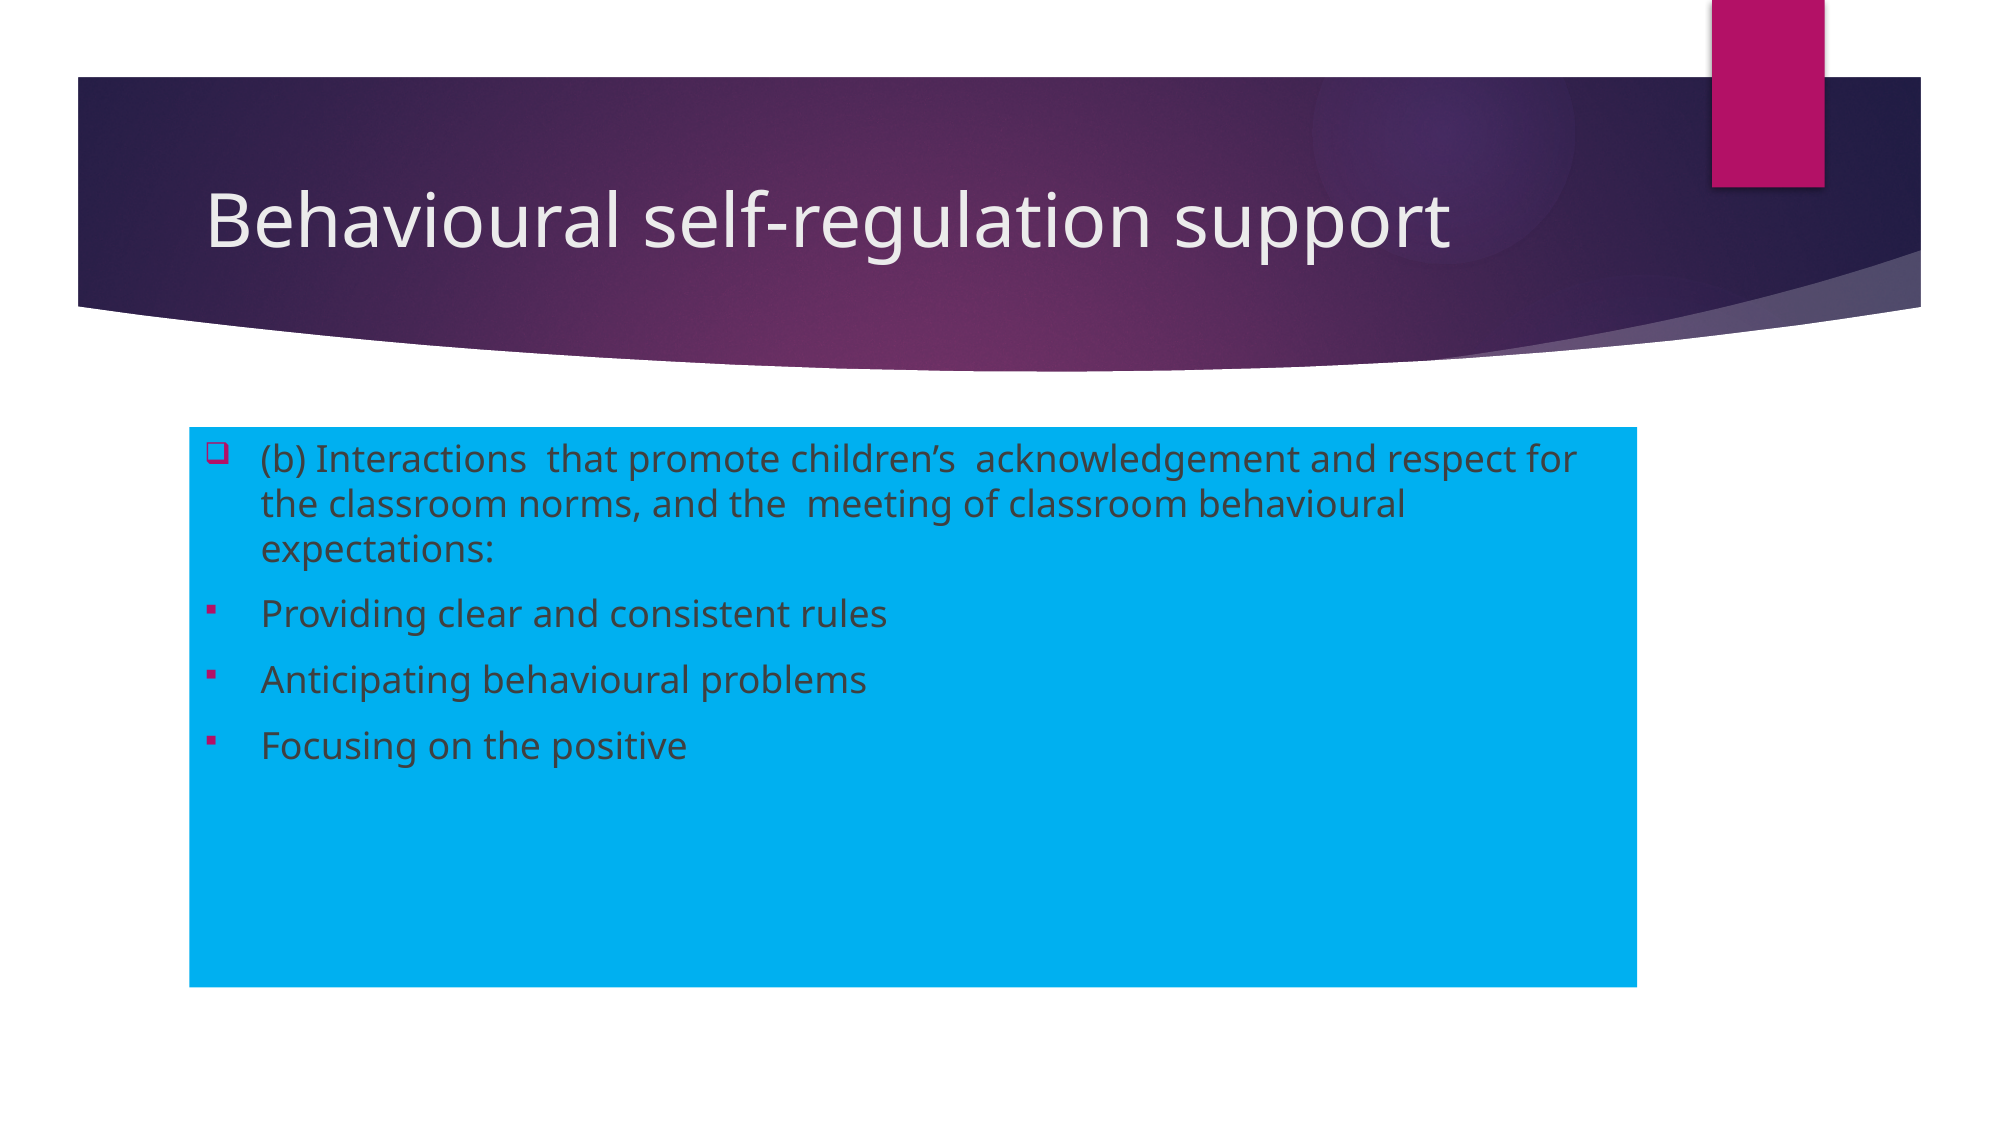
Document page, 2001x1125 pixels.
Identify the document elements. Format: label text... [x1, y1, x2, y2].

list (b) Interactions that promote children’s acknowledgement and respect for the classroom norms, and the meeting of classroom behavioural expectations: Providing clear and consistent rules Anticipating behavioural problems Focusing on the positive [189, 427, 1638, 988]
title Behavioural self-regulation support [189, 159, 1627, 276]
